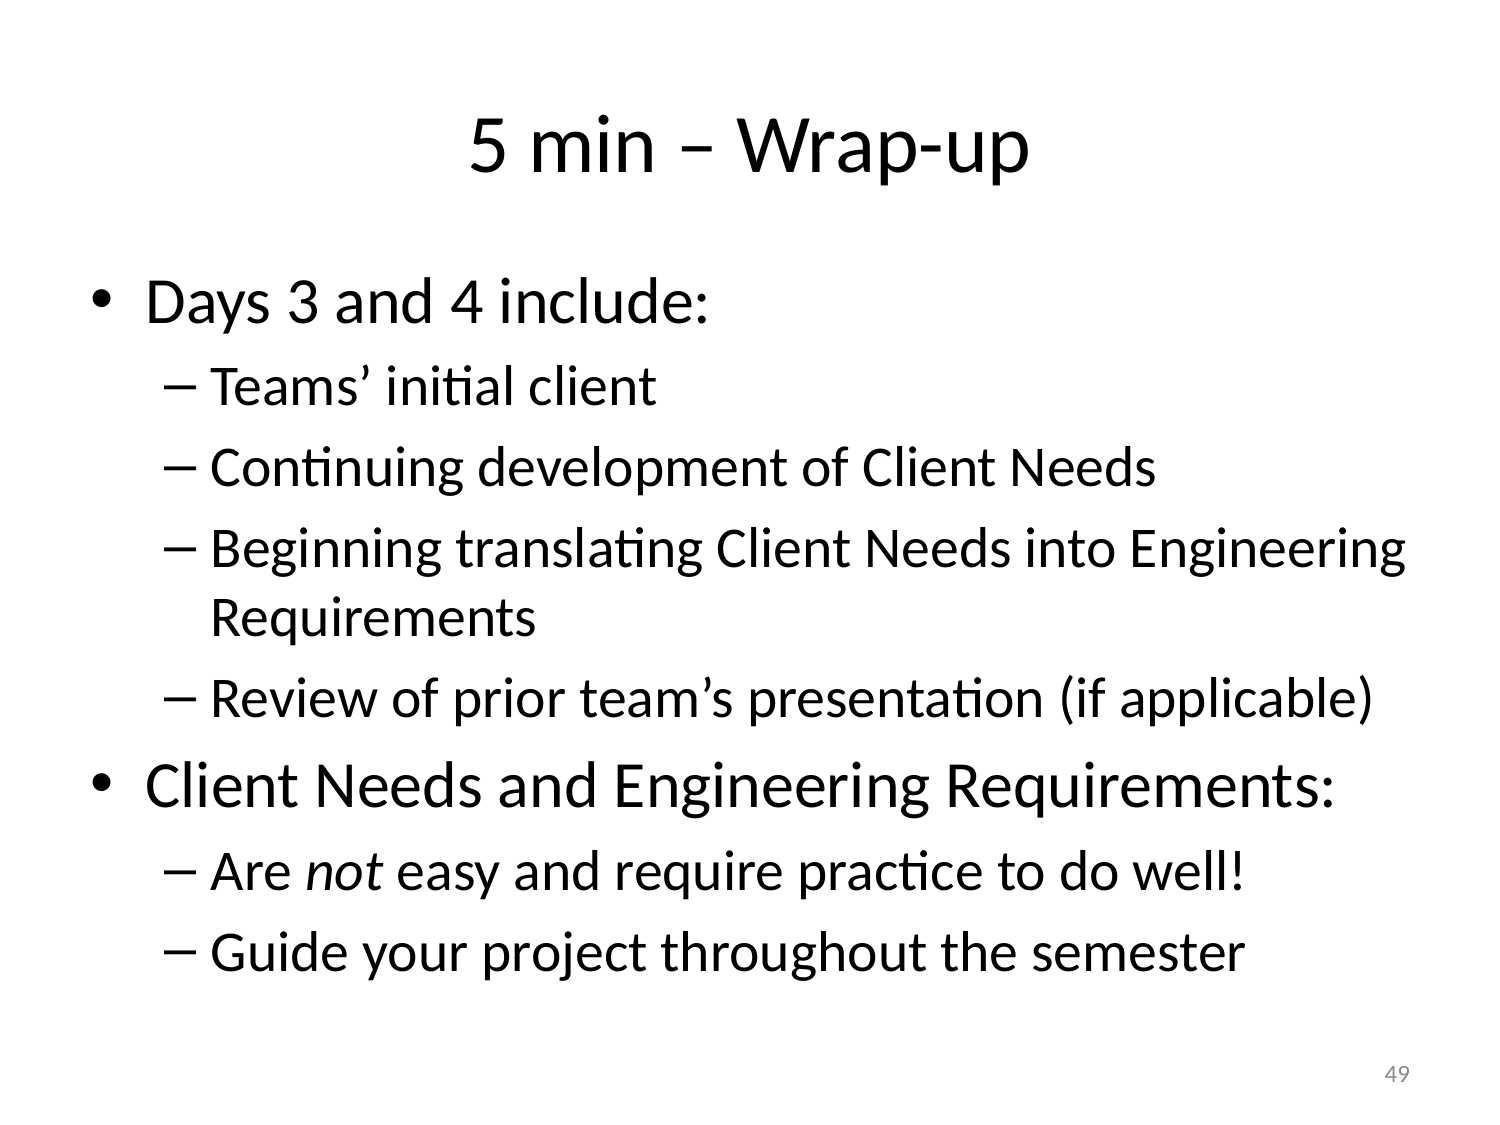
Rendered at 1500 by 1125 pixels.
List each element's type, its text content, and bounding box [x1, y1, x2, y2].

slide_number 49 [1074, 1042, 1425, 1103]
title 5 min – Wrap-up [75, 45, 1425, 233]
list Days 3 and 4 include: Teams’ initial client Continuing development of Client Needs Beginning translating Client Needs into Engineering Requirements Review of prior team’s presentation (if applicable) Client Needs and Engineering Requirements: Are not easy and require practice to do well! Guide your project throughout the semester [75, 249, 1425, 993]
